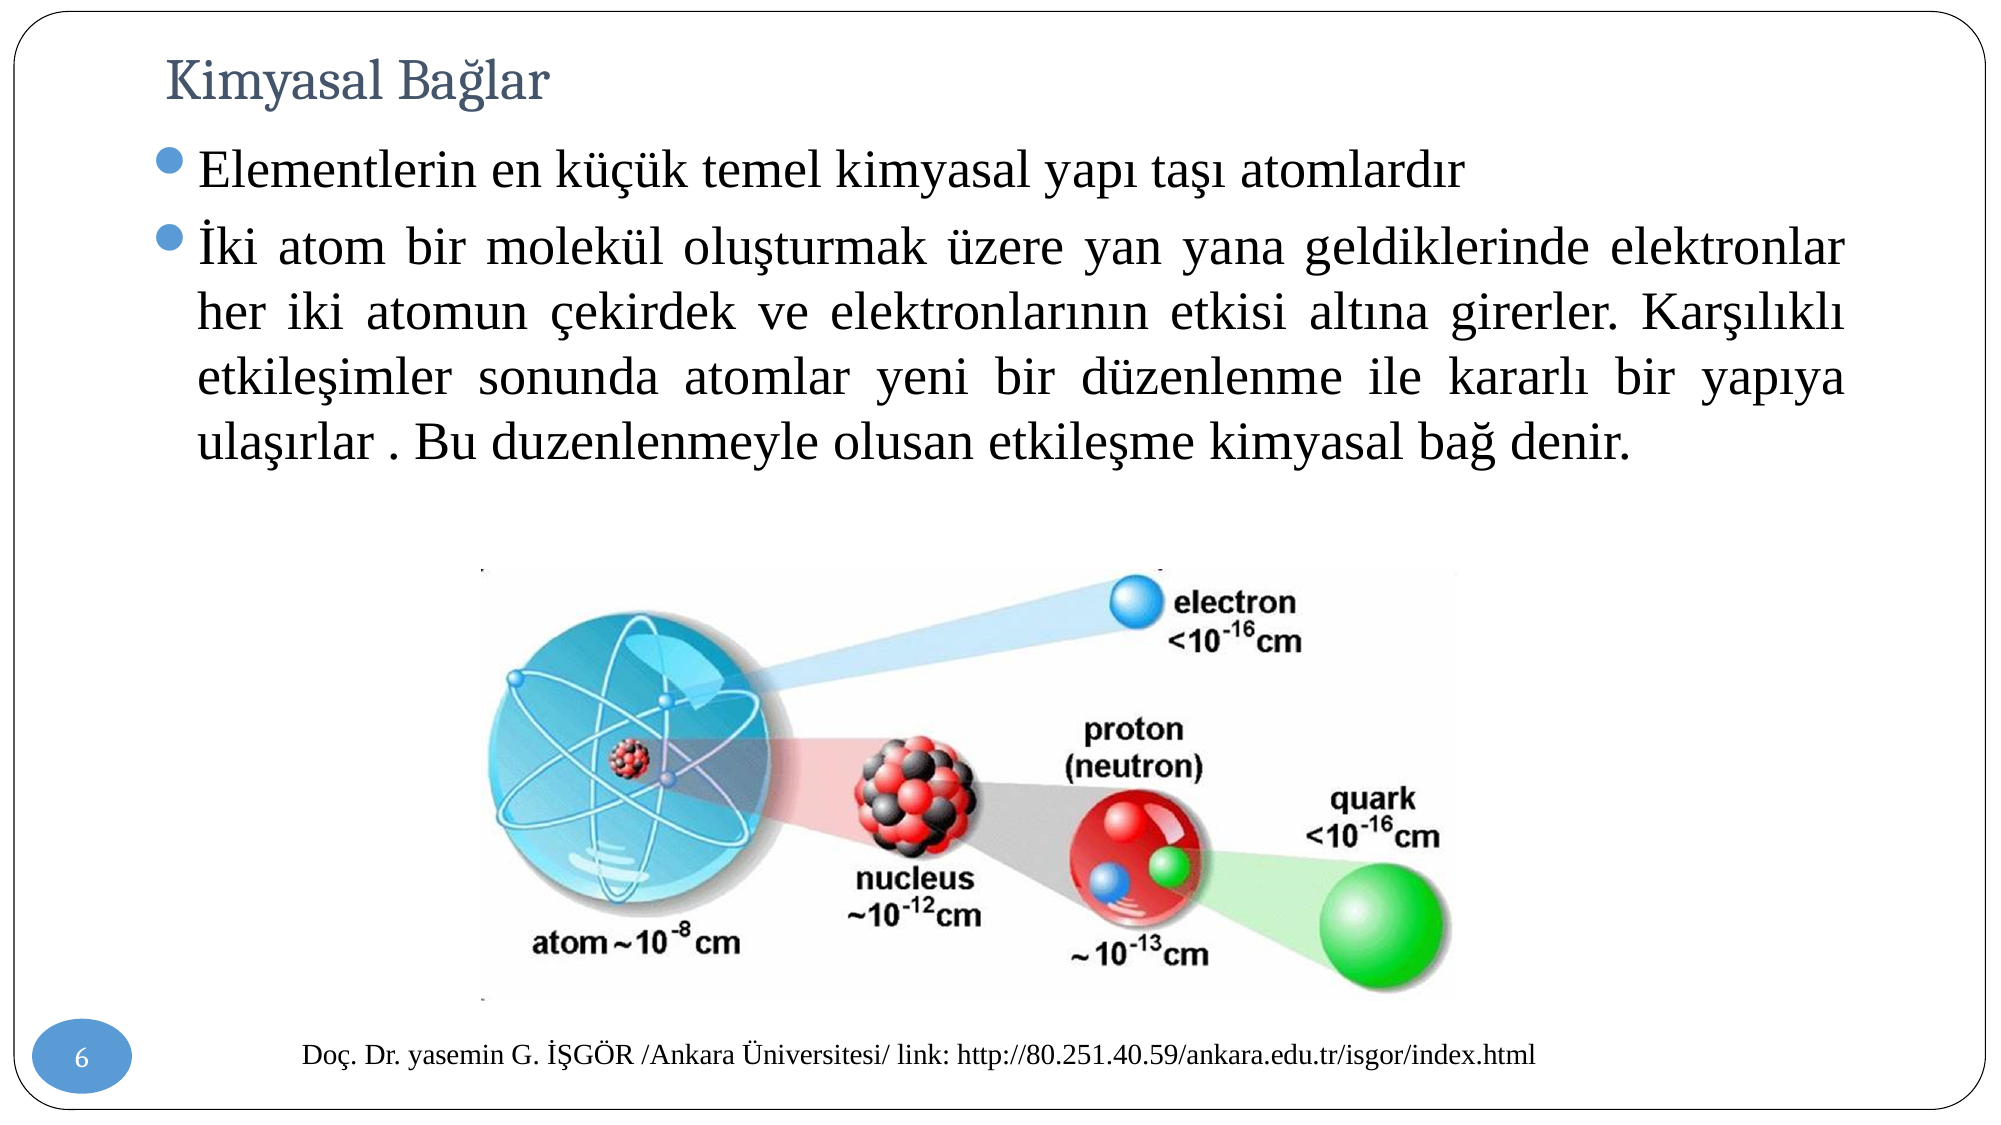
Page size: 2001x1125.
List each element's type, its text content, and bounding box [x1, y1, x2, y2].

title Kimyasal Bağlar [137, 28, 1863, 126]
list Elementlerin en küçük temel kimyasal yapı taşı atomlardır İki atom bir molekül oluşturmak üzere yan yana geldiklerinde elektronlar her iki atomun çekirdek ve elektronlarının etkisi altına girerler. Karşılıklı etkileşimler sonunda atomlar yeni bir düzenlenme ile kararlı bir yapıya ulaşırlar . Bu duzenlenmeyle olusan etkileşme kimyasal bağ denir. [137, 126, 1863, 1014]
slide_number 6 [32, 1018, 132, 1094]
picture [481, 569, 1458, 1001]
footer Doç. Dr. yasemin G. İŞGÖR /Ankara Üniversitesi/ link: http://80.251.40.59/ankara.edu.tr/isgor/index.html [200, 1018, 1639, 1088]
